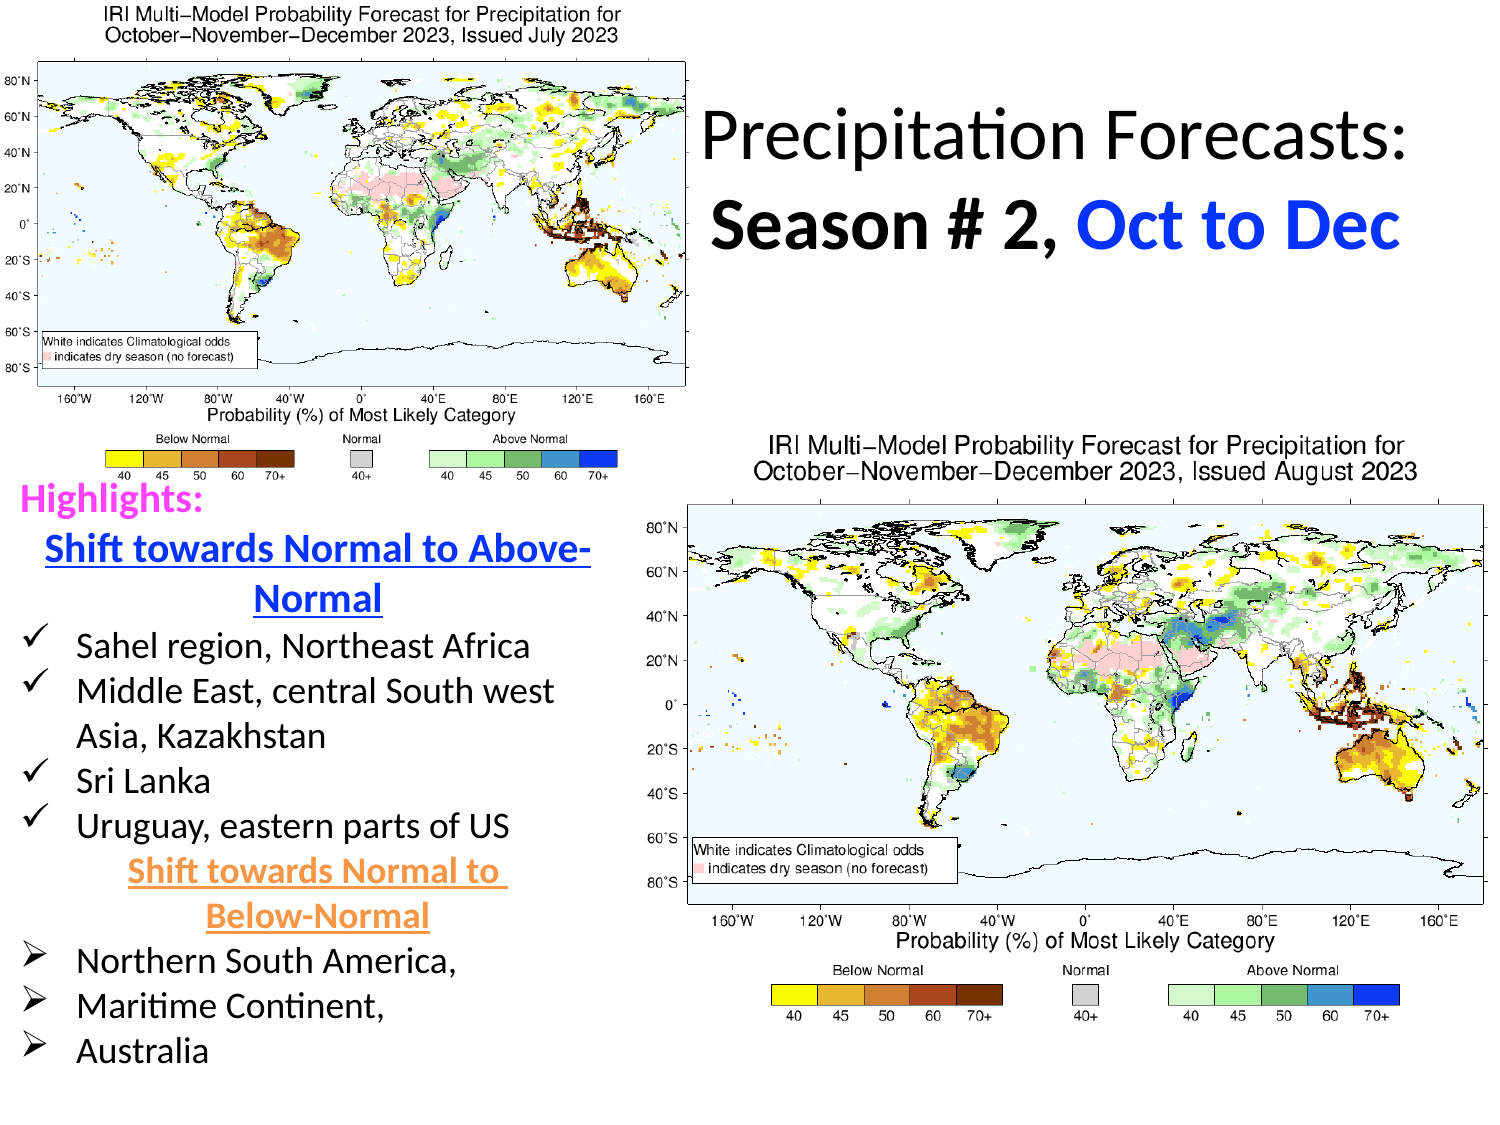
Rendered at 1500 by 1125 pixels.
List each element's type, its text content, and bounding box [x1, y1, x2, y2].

text_box Precipitation Forecasts: Season # 2, Oct to Dec [693, 77, 1493, 273]
text_box Highlights: Shift towards Normal to Above-Normal Sahel region, Northeast Africa Middle East, central South west Asia, Kazakhstan Sri Lanka Uruguay, eastern parts of US Shift towards Normal to Below-Normal Northern South America, Maritime Continent, Australia [5, 487, 631, 1079]
picture [4, 4, 1488, 1022]
